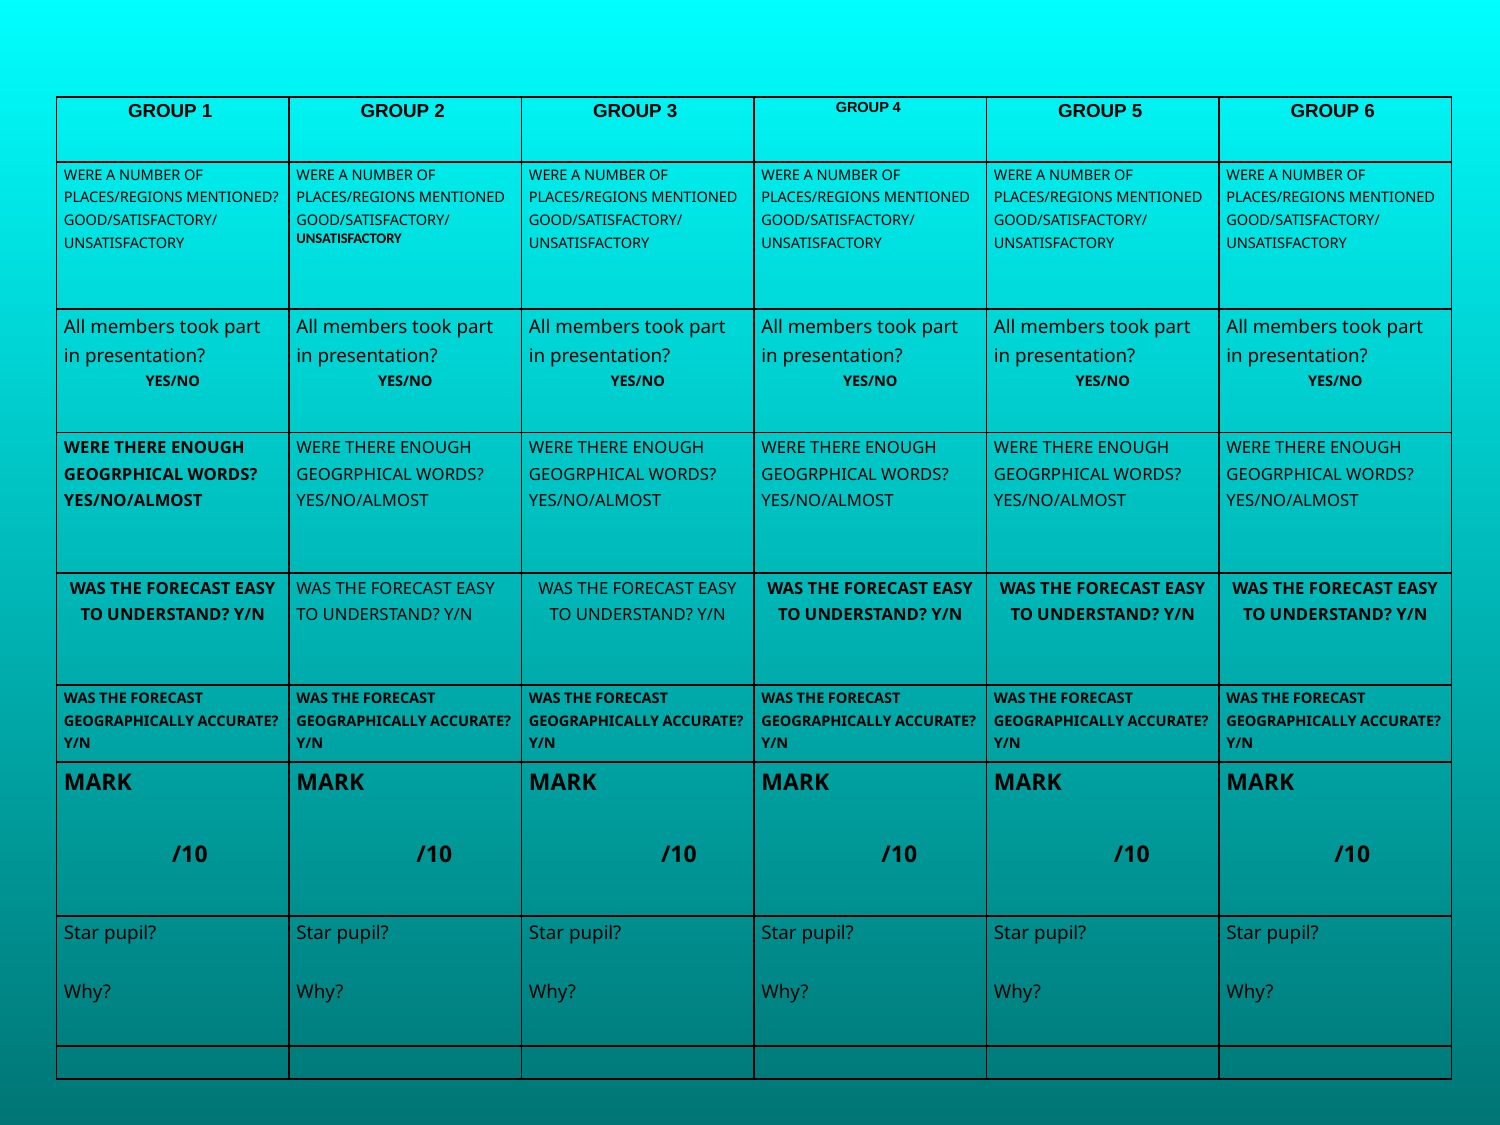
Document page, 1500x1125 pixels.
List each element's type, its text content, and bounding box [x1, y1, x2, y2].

table_cell WAS THE FORECAST GEOGRAPHICALLY ACCURATE? Y/N [755, 686, 986, 761]
table_cell WERE THERE ENOUGH GEOGRPHICAL WORDS? YES/NO/ALMOST [522, 433, 753, 572]
table_cell WERE THERE ENOUGH GEOGRPHICAL WORDS? YES/NO/ALMOST [57, 433, 288, 572]
table_header GROUP 5 [987, 98, 1218, 161]
table_cell WAS THE FORECAST EASY TO UNDERSTAND? Y/N [522, 574, 753, 684]
table_cell All members took part in presentation? YES/NO [987, 310, 1218, 432]
table_cell All members took part in presentation? YES/NO [522, 310, 753, 432]
table_cell Star pupil? Why? [1220, 917, 1451, 1045]
table_cell WERE A NUMBER OF PLACES/REGIONS MENTIONED GOOD/SATISFACTORY/ UNSATISFACTORY [522, 163, 753, 308]
table_cell All members took part in presentation? YES/NO [290, 310, 521, 432]
table_cell [57, 1047, 288, 1078]
table_cell WAS THE FORECAST EASY TO UNDERSTAND? Y/N [987, 574, 1218, 684]
table_cell MARK /10 [1220, 763, 1451, 915]
table_cell WAS THE FORECAST GEOGRAPHICALLY ACCURATE? Y/N [522, 686, 753, 761]
table_cell MARK /10 [57, 763, 288, 915]
table_cell WERE A NUMBER OF PLACES/REGIONS MENTIONED GOOD/SATISFACTORY/ UNSATISFACTORY [290, 163, 521, 308]
table_cell WAS THE FORECAST GEOGRAPHICALLY ACCURATE? Y/N [987, 686, 1218, 761]
table_cell WERE THERE ENOUGH GEOGRPHICAL WORDS? YES/NO/ALMOST [755, 433, 986, 572]
table_cell [755, 1047, 986, 1078]
table_cell WAS THE FORECAST GEOGRAPHICALLY ACCURATE? Y/N [290, 686, 521, 761]
table_cell Star pupil? Why? [755, 917, 986, 1045]
table_cell Star pupil? Why? [57, 917, 288, 1045]
table_header GROUP 2 [290, 98, 521, 161]
table_cell WAS THE FORECAST EASY TO UNDERSTAND? Y/N [755, 574, 986, 684]
table_cell [987, 1047, 1218, 1078]
table_cell MARK /10 [755, 763, 986, 915]
table_header GROUP 3 [522, 98, 753, 161]
table_cell All members took part in presentation? YES/NO [57, 310, 288, 432]
table_cell WAS THE FORECAST EASY TO UNDERSTAND? Y/N [290, 574, 521, 684]
table_cell MARK /10 [290, 763, 521, 915]
table_cell MARK /10 [522, 763, 753, 915]
table_cell WERE THERE ENOUGH GEOGRPHICAL WORDS? YES/NO/ALMOST [1220, 433, 1451, 572]
table_cell All members took part in presentation? YES/NO [755, 310, 986, 432]
table_header GROUP 4 [755, 98, 986, 161]
table_cell Star pupil? Why? [290, 917, 521, 1045]
table_cell Star pupil? Why? [522, 917, 753, 1045]
table_cell All members took part in presentation? YES/NO [1220, 310, 1451, 432]
table_header GROUP 6 [1220, 98, 1451, 161]
table_cell WERE THERE ENOUGH GEOGRPHICAL WORDS? YES/NO/ALMOST [290, 433, 521, 572]
table_cell WAS THE FORECAST EASY TO UNDERSTAND? Y/N [1220, 574, 1451, 684]
table_cell WERE A NUMBER OF PLACES/REGIONS MENTIONED GOOD/SATISFACTORY/ UNSATISFACTORY [1220, 163, 1451, 308]
table_cell WERE A NUMBER OF PLACES/REGIONS MENTIONED? GOOD/SATISFACTORY/ UNSATISFACTORY [57, 163, 288, 308]
table_cell [1220, 1047, 1451, 1078]
table_cell [522, 1047, 753, 1078]
table_cell WAS THE FORECAST GEOGRAPHICALLY ACCURATE? Y/N [1220, 686, 1451, 761]
table_cell MARK /10 [987, 763, 1218, 915]
table_cell [290, 1047, 521, 1078]
table_cell WERE THERE ENOUGH GEOGRPHICAL WORDS? YES/NO/ALMOST [987, 433, 1218, 572]
table_cell Star pupil? Why? [987, 917, 1218, 1045]
table_cell WERE A NUMBER OF PLACES/REGIONS MENTIONED GOOD/SATISFACTORY/ UNSATISFACTORY [987, 163, 1218, 308]
table_header GROUP 1 [57, 98, 288, 161]
table_cell WERE A NUMBER OF PLACES/REGIONS MENTIONED GOOD/SATISFACTORY/ UNSATISFACTORY [755, 163, 986, 308]
table_cell WAS THE FORECAST GEOGRAPHICALLY ACCURATE? Y/N [57, 686, 288, 761]
table_cell WAS THE FORECAST EASY TO UNDERSTAND? Y/N [57, 574, 288, 684]
